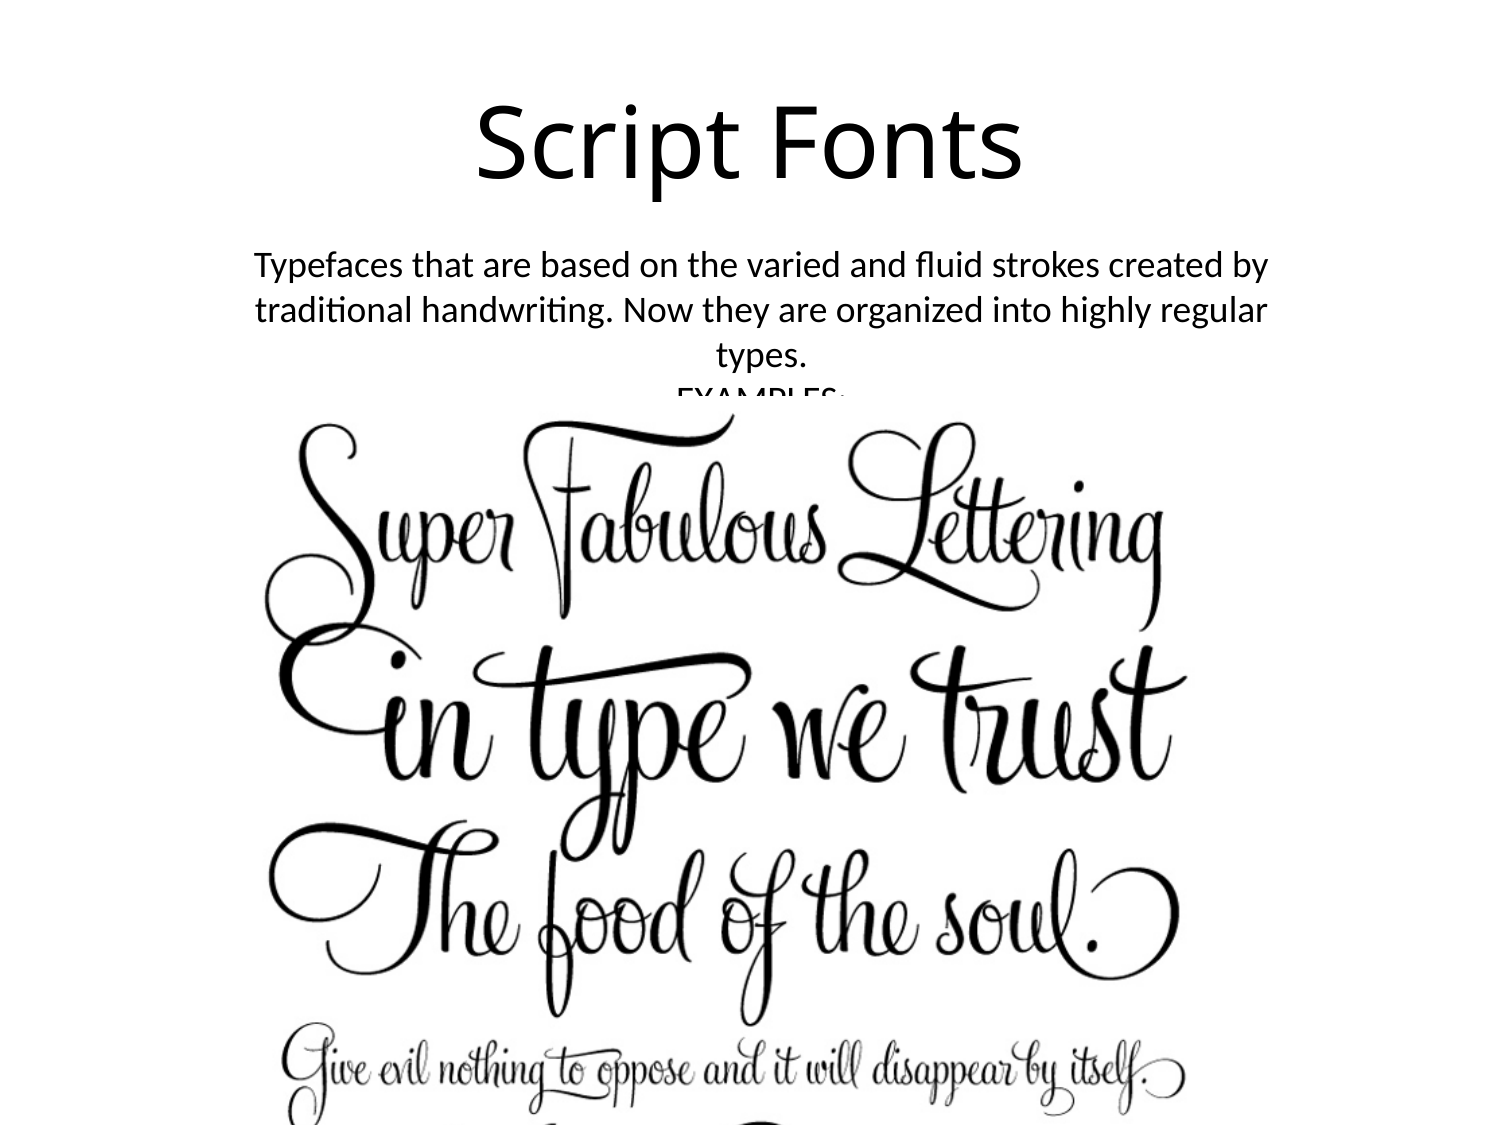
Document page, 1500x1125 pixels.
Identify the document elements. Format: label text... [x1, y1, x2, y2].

text_box Typefaces that are based on the varied and fluid strokes created by traditional handwriting. Now they are organized into highly regular types. EXAMPLES: [190, 232, 1334, 428]
picture [245, 396, 1201, 1125]
title Script Fonts [75, 45, 1425, 233]
